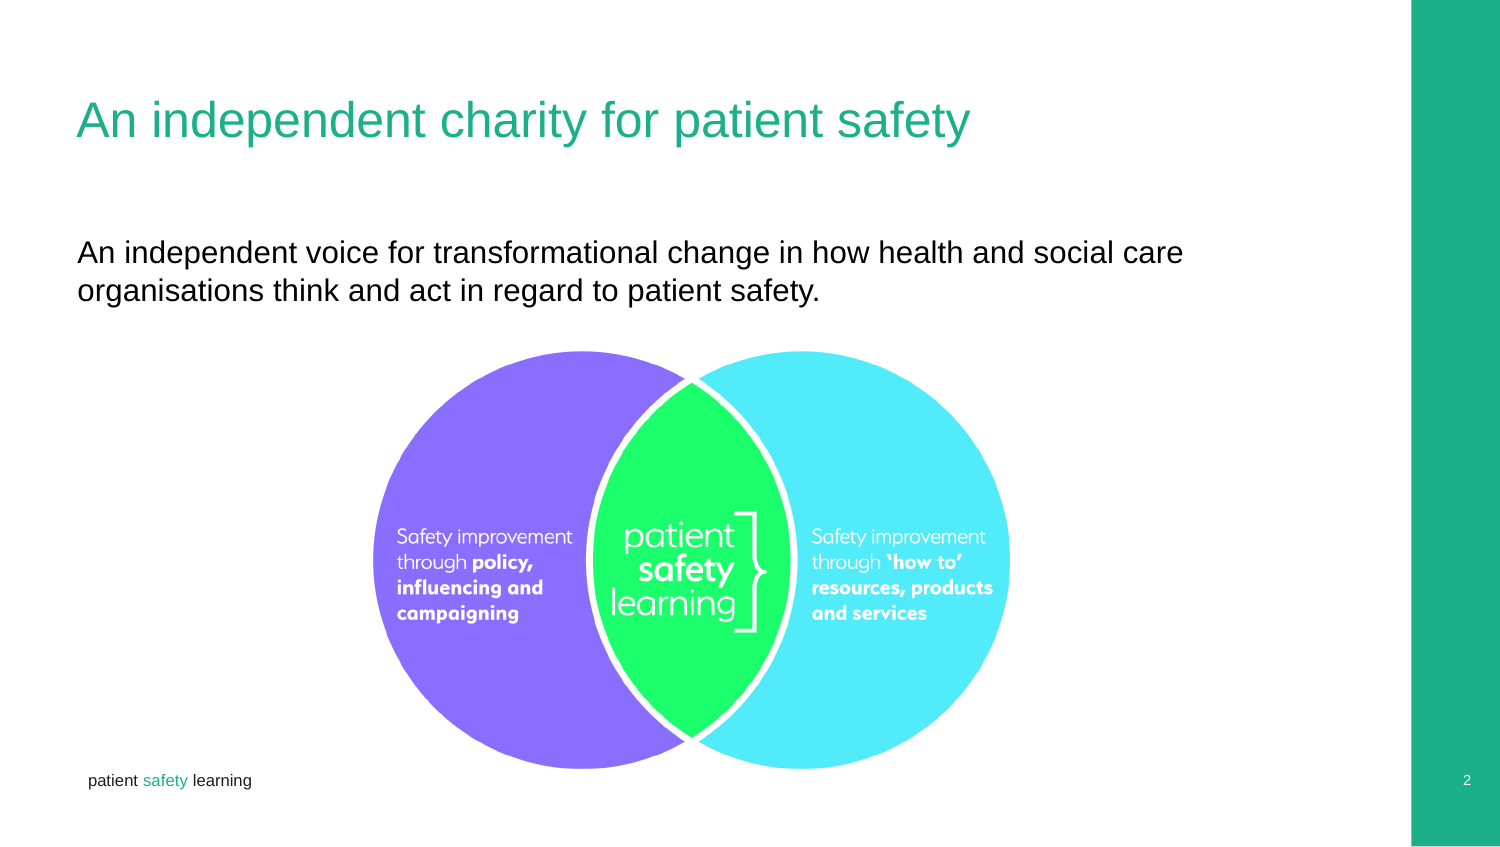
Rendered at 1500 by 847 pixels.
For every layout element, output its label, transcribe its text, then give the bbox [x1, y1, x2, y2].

text_box An independent voice for transformational change in how health and social care organisations think and act in regard to patient safety. [62, 225, 1348, 315]
picture [372, 350, 1011, 770]
slide_number 2 [1434, 772, 1472, 790]
title An independent charity for patient safety [76, 87, 1307, 212]
